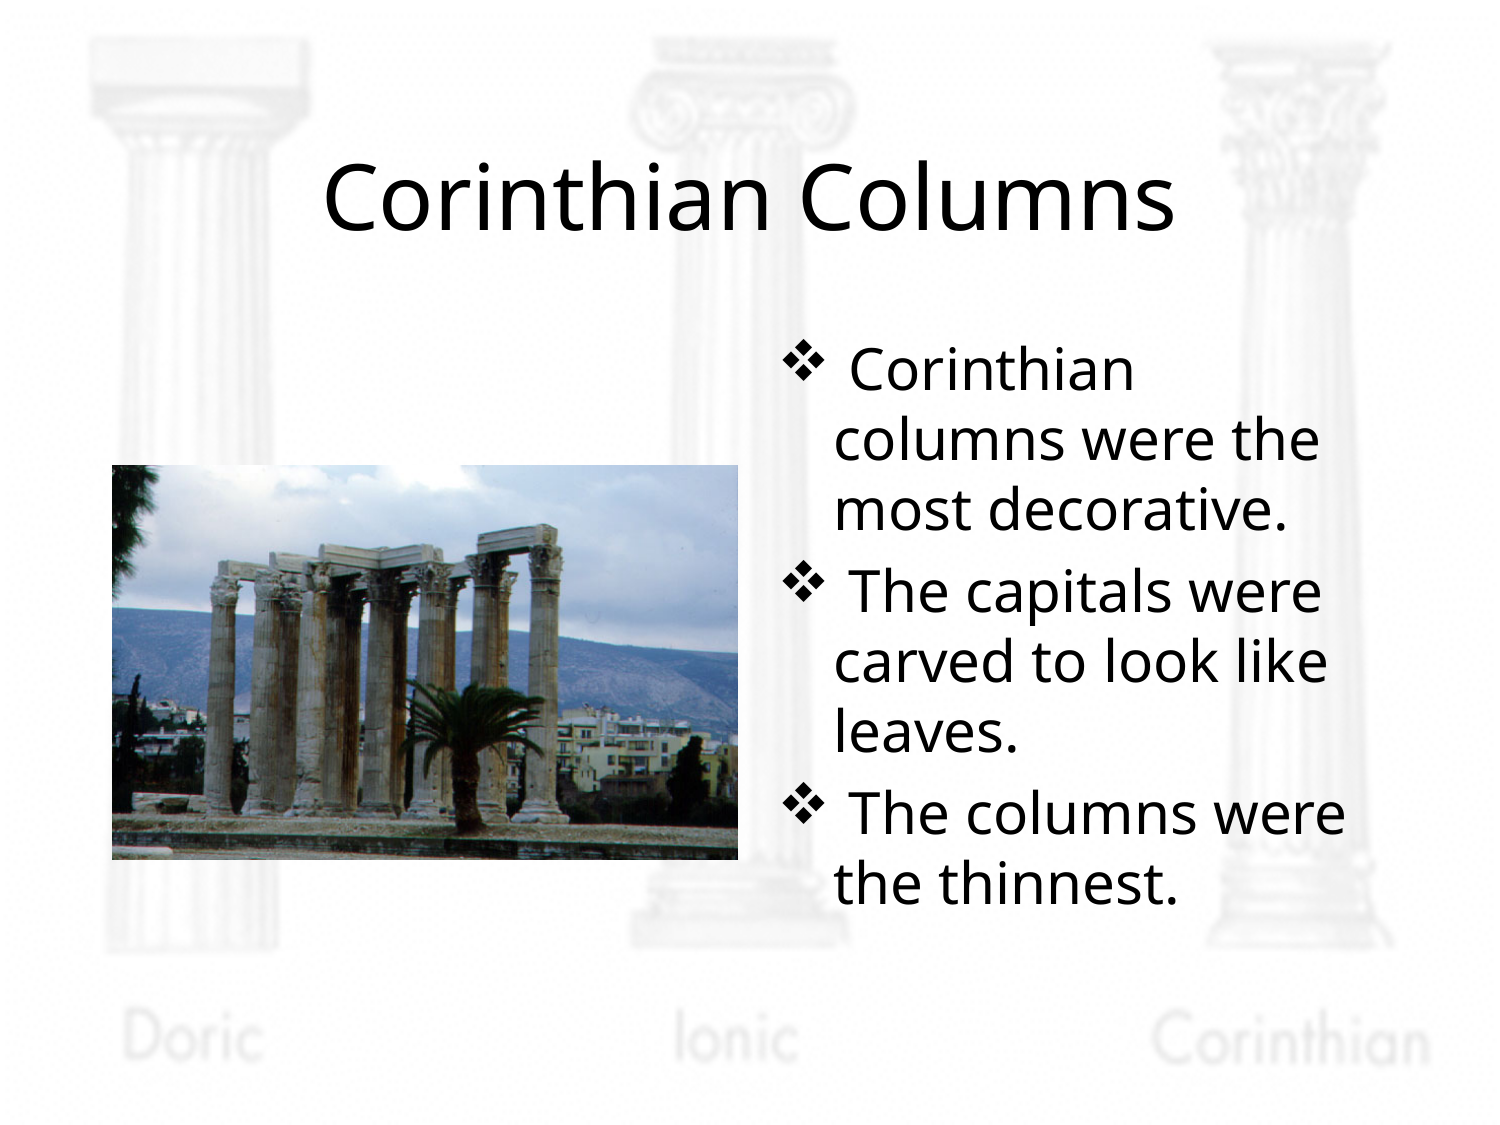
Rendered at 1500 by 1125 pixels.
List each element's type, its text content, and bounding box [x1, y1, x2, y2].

list Corinthian columns were the most decorative. The capitals were carved to look like leaves. The columns were the thinnest. [762, 324, 1388, 1000]
title Corinthian Columns [112, 99, 1388, 288]
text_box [112, 465, 738, 860]
